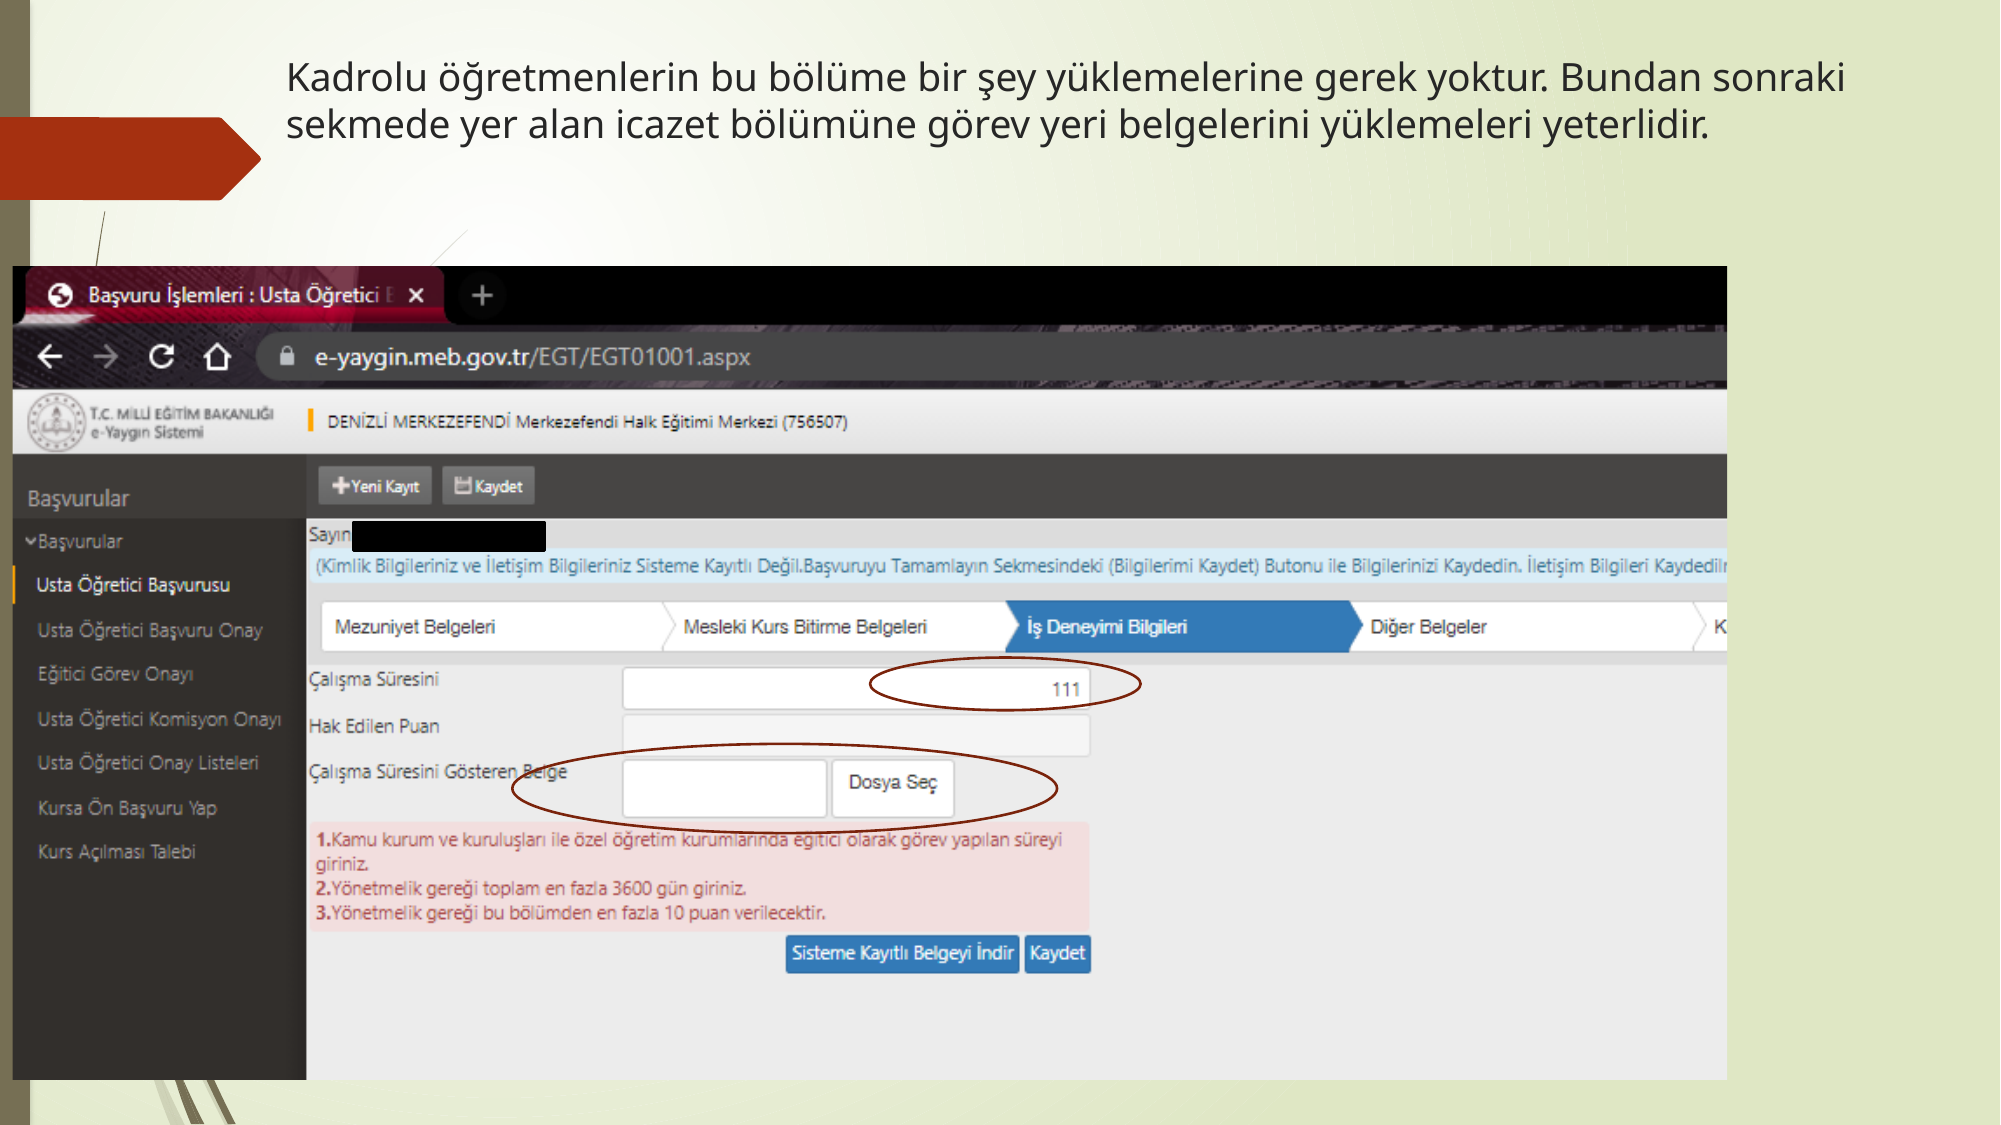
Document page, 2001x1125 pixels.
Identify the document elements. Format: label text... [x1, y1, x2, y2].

title Kadrolu öğretmenlerin bu bölüme bir şey yüklemelerine gerek yoktur. Bundan sonraki sekmede yer alan icazet bölümüne görev yeri belgelerini yüklemeleri yeterlidir. [270, 45, 1873, 220]
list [12, 266, 1728, 1081]
